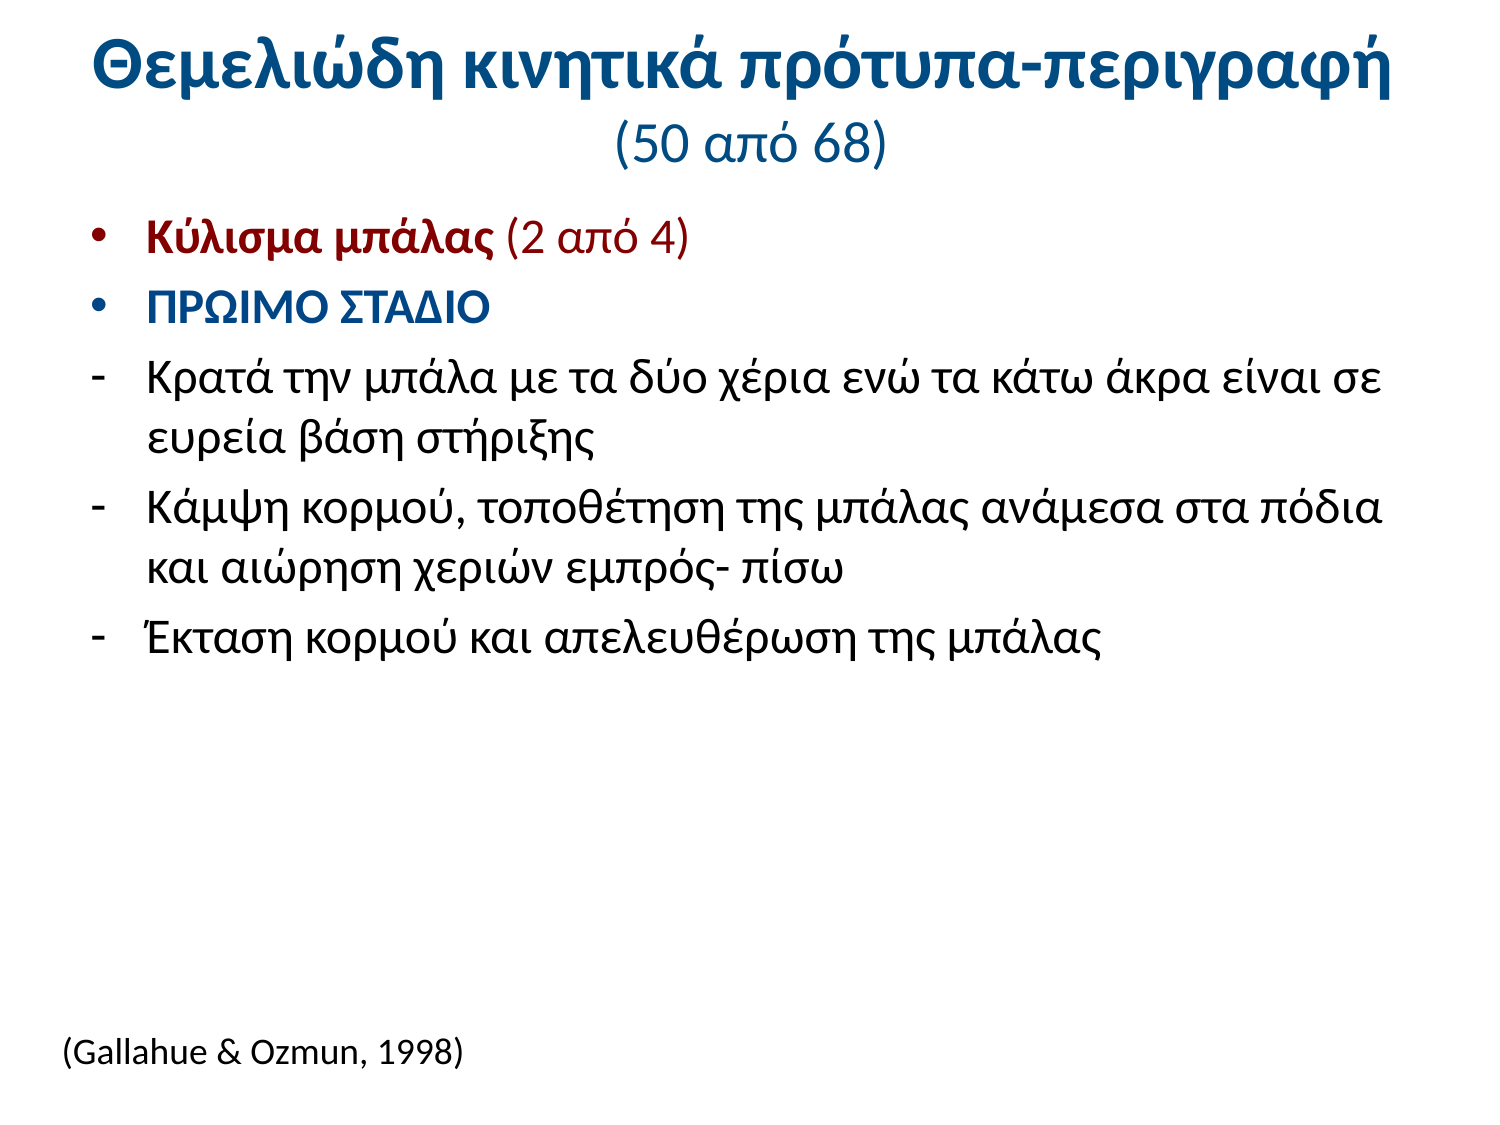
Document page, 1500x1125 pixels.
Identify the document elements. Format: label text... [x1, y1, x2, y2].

title Θεμελιώδη κινητικά πρότυπα-περιγραφή (50 από 68) [76, 19, 1427, 169]
list Κύλισμα μπάλας (2 από 4) ΠΡΩΙΜΟ ΣΤΑΔΙΟ Κρατά την μπάλα με τα δύο χέρια ενώ τα κάτω άκρα είναι σε ευρεία βάση στήριξης Κάμψη κορμού, τοποθέτηση της μπάλας ανάμεσα στα πόδια και αιώρηση χεριών εμπρός- πίσω Έκταση κορμού και απελευθέρωση της μπάλας [75, 196, 1425, 1024]
text_box (Gallahue & Ozmun, 1998) [46, 1019, 551, 1080]
